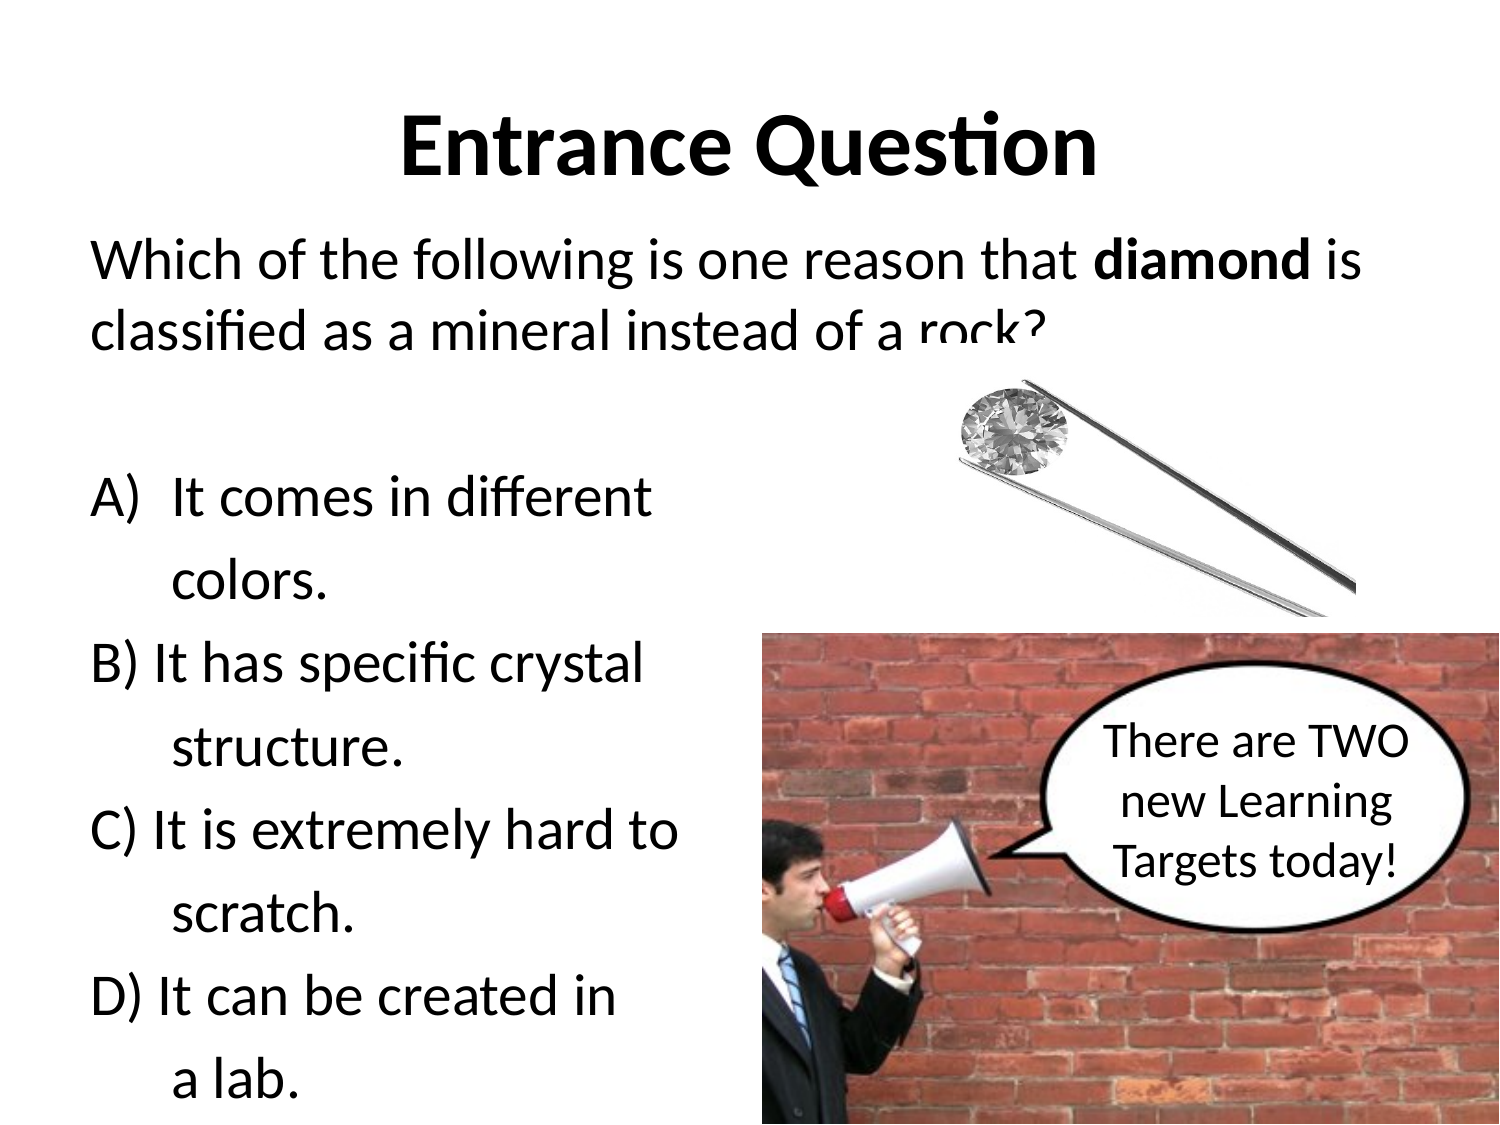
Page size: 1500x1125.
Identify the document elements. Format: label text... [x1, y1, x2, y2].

picture [762, 633, 1499, 1124]
title Entrance Question [75, 45, 1425, 233]
picture [905, 343, 1356, 617]
list Which of the following is one reason that diamond is classified as a mineral instead of a rock? It comes in different colors. B) It has specific crystal structure. C) It is extremely hard to scratch. D) It can be created in a lab. [75, 212, 1413, 1124]
